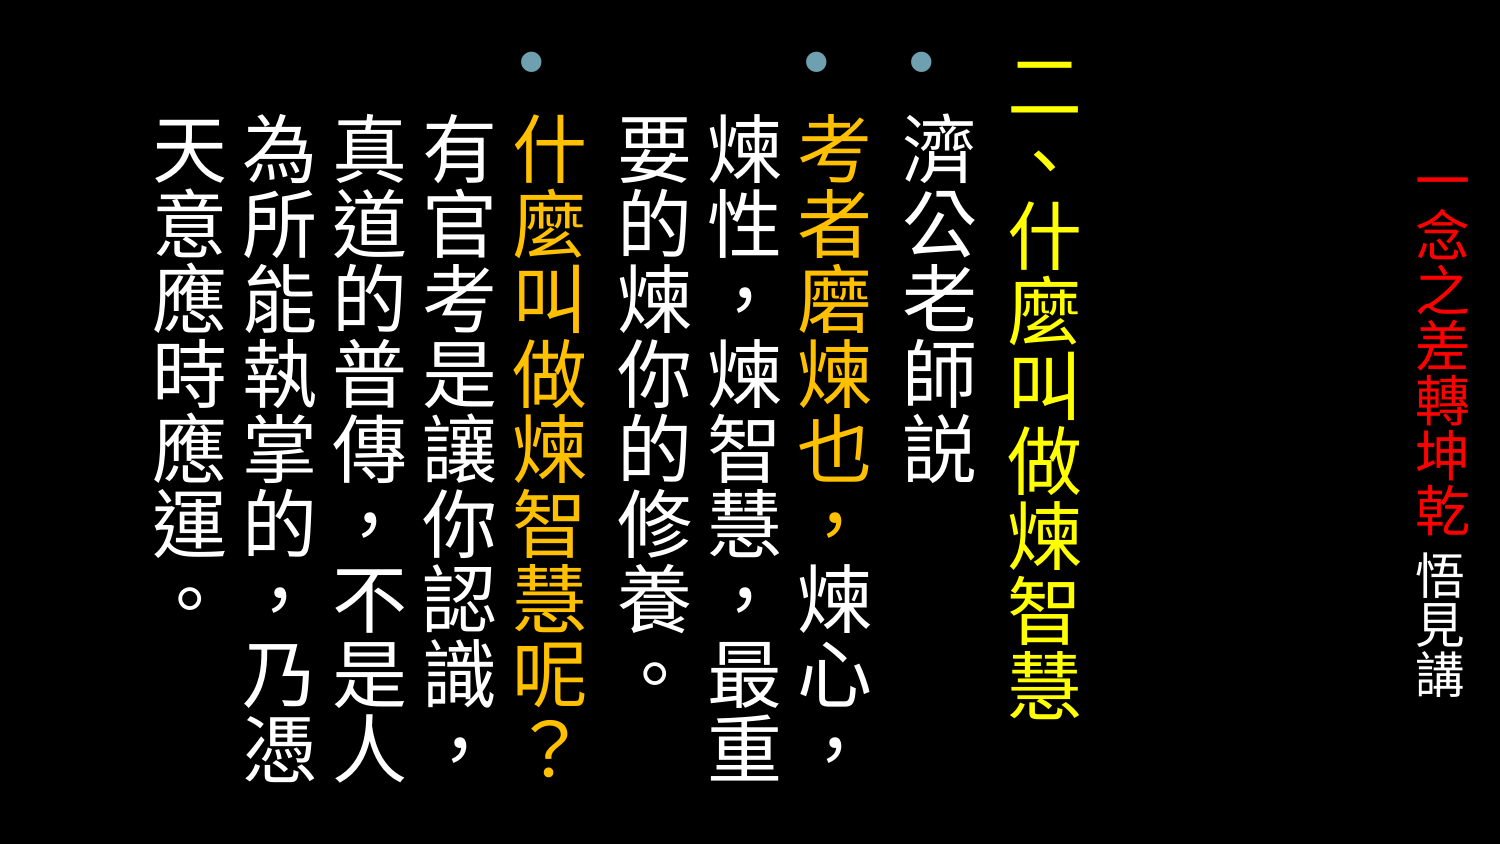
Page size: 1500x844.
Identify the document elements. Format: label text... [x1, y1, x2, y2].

title 一念之差轉坤乾 悟見講 [1399, 27, 1483, 825]
list 二、什麼叫做煉智慧 濟公老師説 考者磨煉也，煉心，煉性，煉智慧，最重要的煉你的修養。 什麼叫做煉智慧呢？有官考是讓你認識，真道的普傳，不是人為所能執掌的，乃憑天意應時應運。 [29, 27, 1388, 820]
